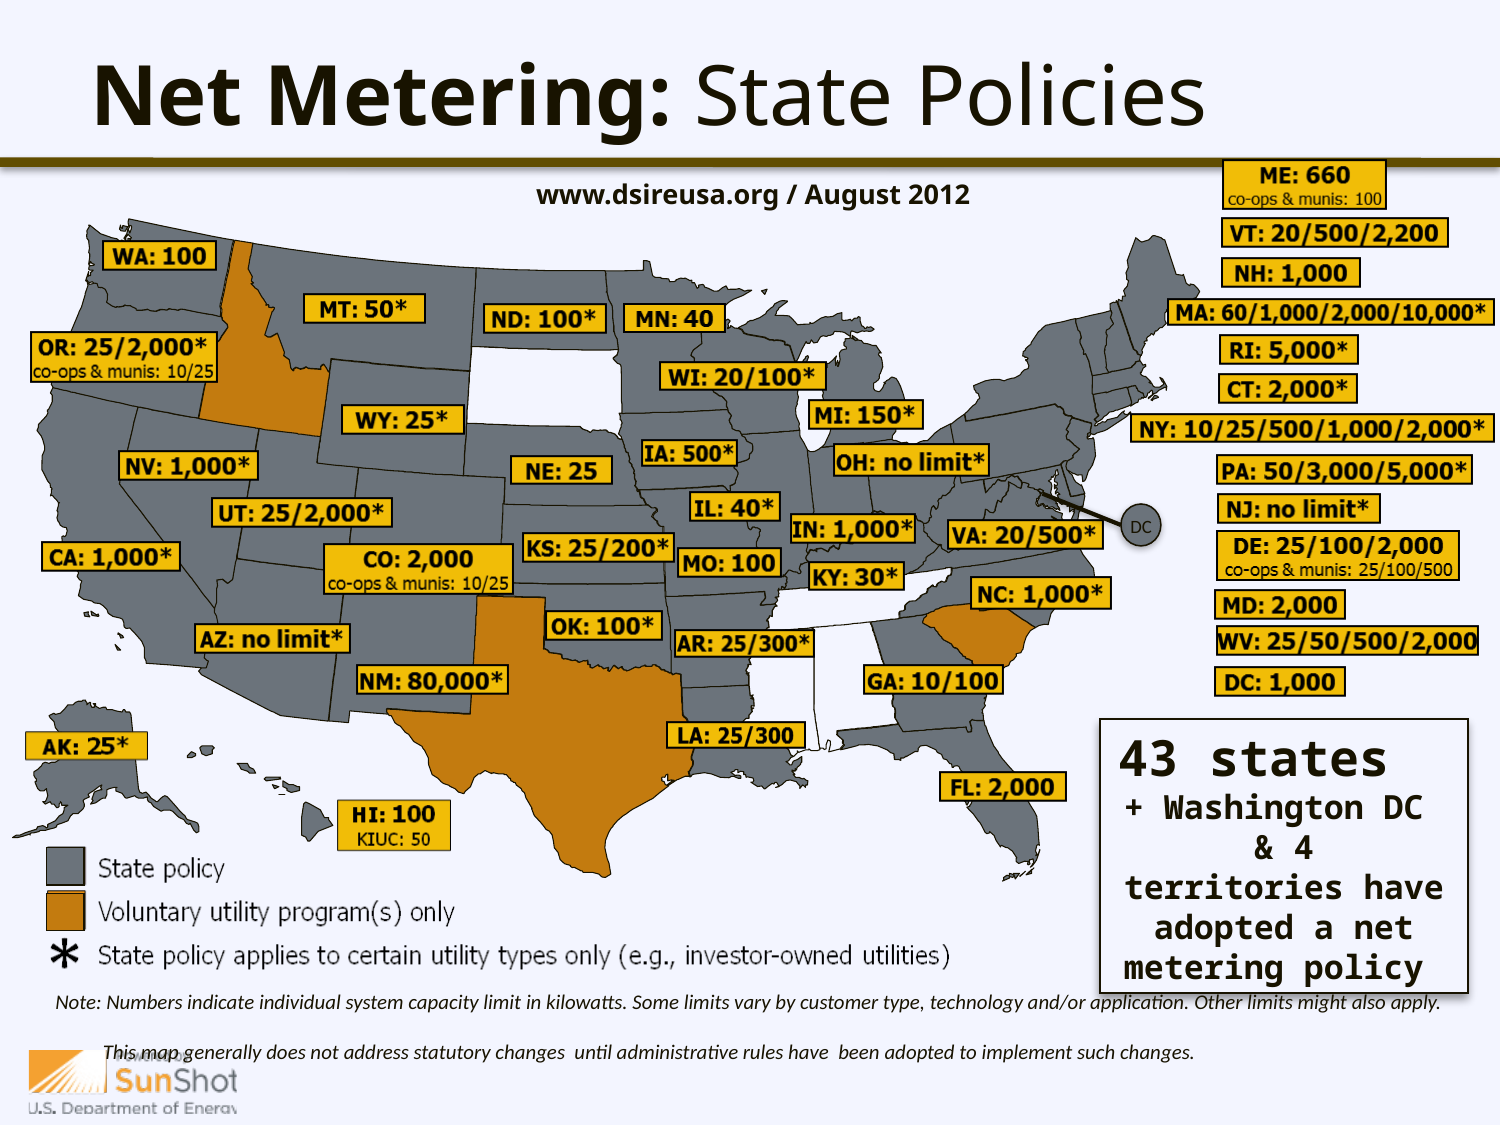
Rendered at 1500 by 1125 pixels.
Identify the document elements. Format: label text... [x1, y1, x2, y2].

text_box [950, 404, 1080, 476]
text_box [1042, 493, 1122, 526]
text_box [257, 429, 359, 490]
text_box DC [1117, 507, 1195, 545]
picture [187, 616, 519, 710]
text_box [870, 497, 901, 504]
text_box [682, 685, 754, 713]
picture [302, 285, 427, 337]
text_box [766, 596, 900, 627]
text_box [588, 663, 660, 670]
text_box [738, 288, 909, 391]
text_box [49, 700, 132, 723]
picture [855, 658, 1015, 709]
picture [656, 354, 1001, 490]
text_box www.dsireusa.org / August 2012. [488, 169, 1026, 217]
picture [479, 296, 613, 347]
text_box [237, 549, 311, 568]
text_box [468, 346, 623, 440]
text_box [936, 423, 952, 438]
text_box [1105, 300, 1141, 373]
text_box [871, 615, 963, 657]
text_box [919, 560, 961, 575]
picture [22, 324, 226, 393]
text_box [1118, 235, 1199, 356]
text_box [760, 600, 777, 606]
picture [940, 511, 1113, 563]
text_box [964, 318, 1121, 438]
text_box [636, 485, 678, 489]
text_box [666, 597, 776, 623]
picture [664, 715, 809, 760]
text_box [229, 424, 258, 441]
text_box [681, 678, 749, 687]
text_box [1093, 360, 1152, 395]
picture [963, 572, 1119, 623]
text_box [229, 549, 238, 583]
text_box [638, 488, 677, 525]
text_box [74, 309, 80, 322]
text_box [922, 605, 1032, 658]
picture [623, 296, 729, 347]
text_box [1013, 464, 1066, 479]
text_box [1127, 385, 1160, 405]
text_box [814, 622, 882, 752]
text_box [614, 350, 656, 414]
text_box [36, 400, 224, 669]
text_box [524, 586, 667, 602]
text_box [229, 559, 341, 615]
text_box 43 states, + Washington DC & 4 territories,have adopted a net metering policy. [1099, 718, 1468, 994]
text_box [464, 424, 648, 506]
text_box Note: Numbers indicate individual system capacity limit in kilowatts. Some limits vary by customer type, technology and/or application. Other limits might also apply. This map generally does not address statutory changes until administrative rules have been adopted to implement such changes. [969, 981, 1458, 1072]
text_box [391, 597, 691, 878]
picture [1126, 152, 1500, 711]
text_box [1065, 418, 1096, 481]
picture [539, 603, 825, 670]
text_box [1062, 461, 1074, 479]
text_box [906, 481, 1084, 517]
text_box [474, 267, 608, 300]
picture [631, 433, 748, 479]
text_box [1075, 310, 1114, 377]
text_box [689, 769, 808, 789]
text_box [807, 457, 871, 504]
text_box [328, 674, 350, 723]
text_box [1006, 475, 1019, 479]
picture [35, 535, 188, 586]
text_box [1094, 389, 1123, 423]
text_box [606, 260, 735, 304]
picture [113, 443, 930, 606]
text_box [317, 359, 469, 476]
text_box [85, 218, 235, 318]
text_box [356, 468, 505, 535]
text_box [1129, 503, 1153, 507]
picture [98, 234, 221, 285]
text_box [900, 583, 958, 618]
text_box [749, 678, 820, 751]
text_box [619, 413, 732, 448]
picture [936, 763, 1069, 815]
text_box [25, 725, 452, 863]
text_box [229, 241, 330, 437]
text_box [249, 243, 476, 371]
text_box [341, 613, 476, 657]
text_box [205, 674, 334, 722]
text_box [501, 503, 658, 535]
text_box [919, 583, 939, 598]
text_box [837, 719, 1041, 882]
picture [0, 863, 965, 1070]
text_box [738, 414, 799, 448]
picture [510, 448, 613, 499]
text_box [751, 457, 813, 504]
picture [341, 397, 466, 449]
text_box [1159, 377, 1167, 391]
text_box Net Metering: State Policies [74, 45, 1425, 140]
